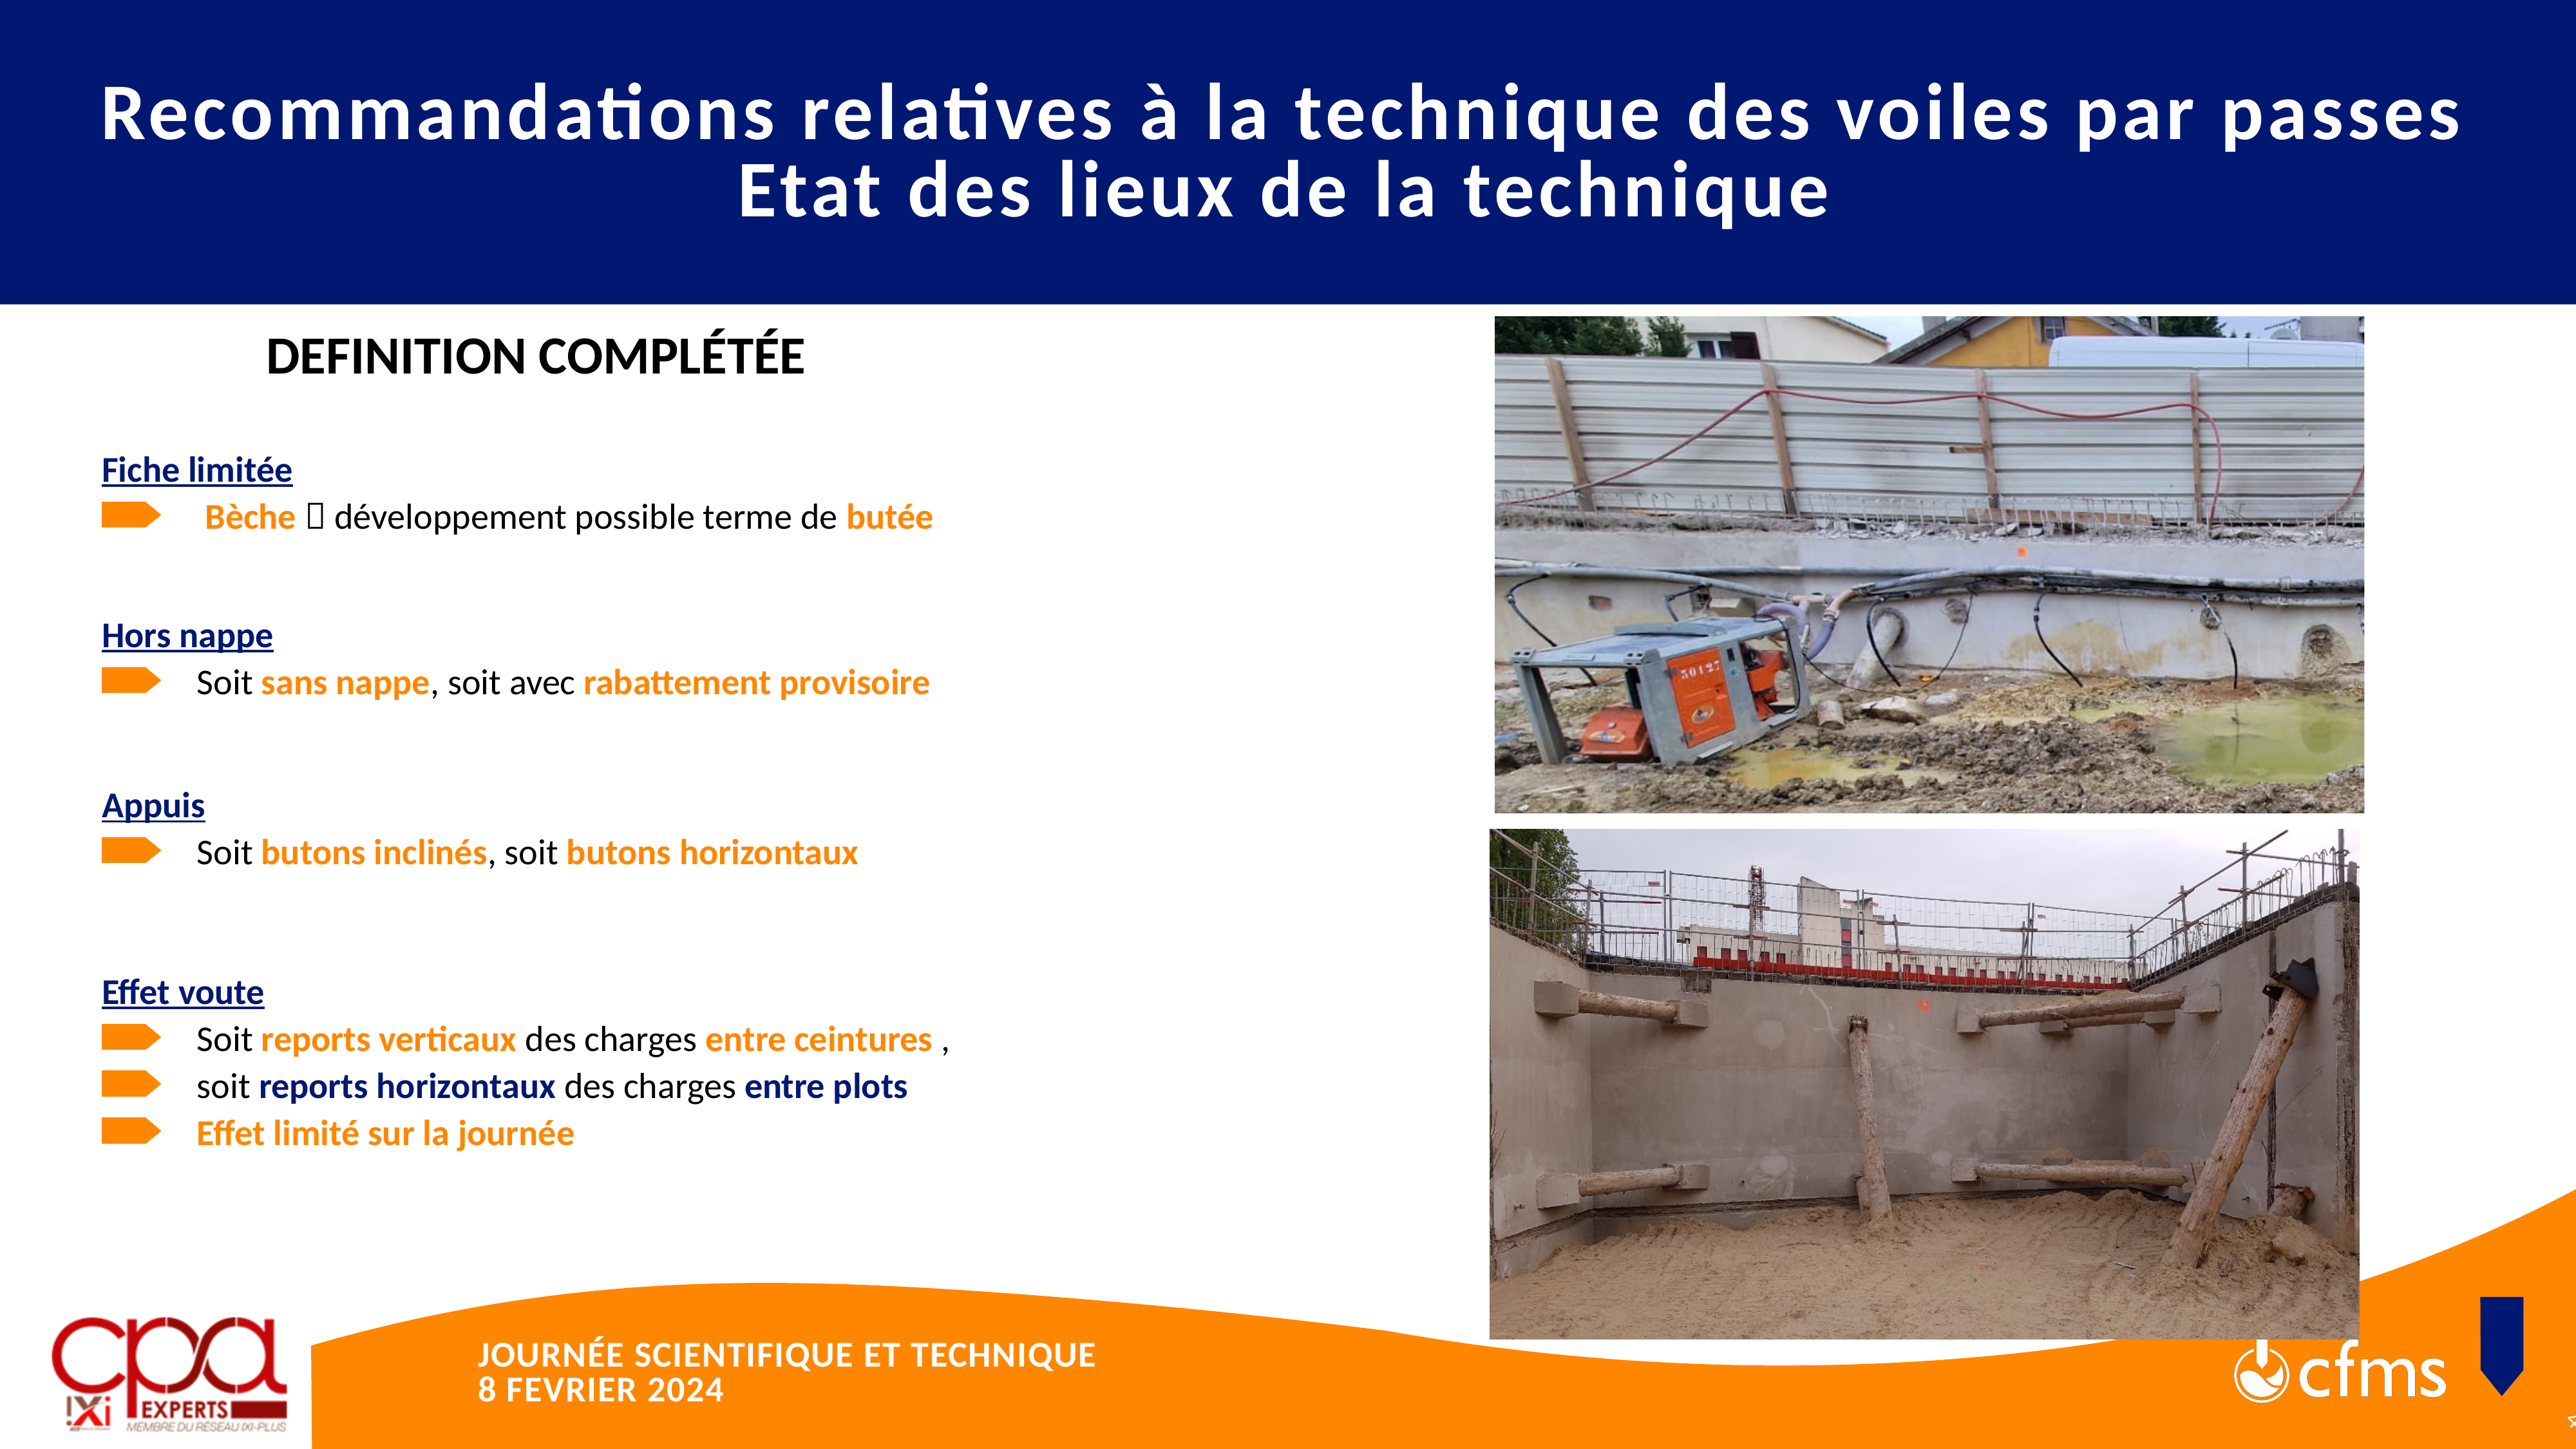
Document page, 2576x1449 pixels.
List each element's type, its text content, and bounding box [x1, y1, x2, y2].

picture [102, 502, 162, 527]
picture [102, 667, 162, 693]
picture [44, 1316, 290, 1437]
picture [1489, 828, 2479, 1430]
picture [1494, 316, 2365, 813]
picture [102, 1024, 162, 1050]
text_box [0, 0, 2576, 305]
picture [102, 1070, 162, 1097]
text_box Recommandations relatives à la technique des voiles par passes Etat des lieux de la technique [16, 72, 2553, 265]
text_box Hors nappe Soit sans nappe, soit avec rabattement provisoire [92, 603, 1494, 706]
picture [102, 837, 162, 863]
text_box Fiche limitée Bèche  développement possible terme de butée [92, 437, 1494, 542]
text_box DEFINITION COMPLÉTÉE [261, 320, 1494, 390]
picture [102, 1117, 162, 1144]
text_box Appuis Soit butons inclinés, soit butons horizontaux [92, 773, 1741, 877]
text_box Journée Scientifique et Technique 8 Fevrier 2024 [473, 1334, 1537, 1449]
text_box Effet voute Soit reports verticaux des charges entre ceintures , soit reports horizontaux des charges entre plots Effet limité sur la journée [92, 960, 1489, 1157]
